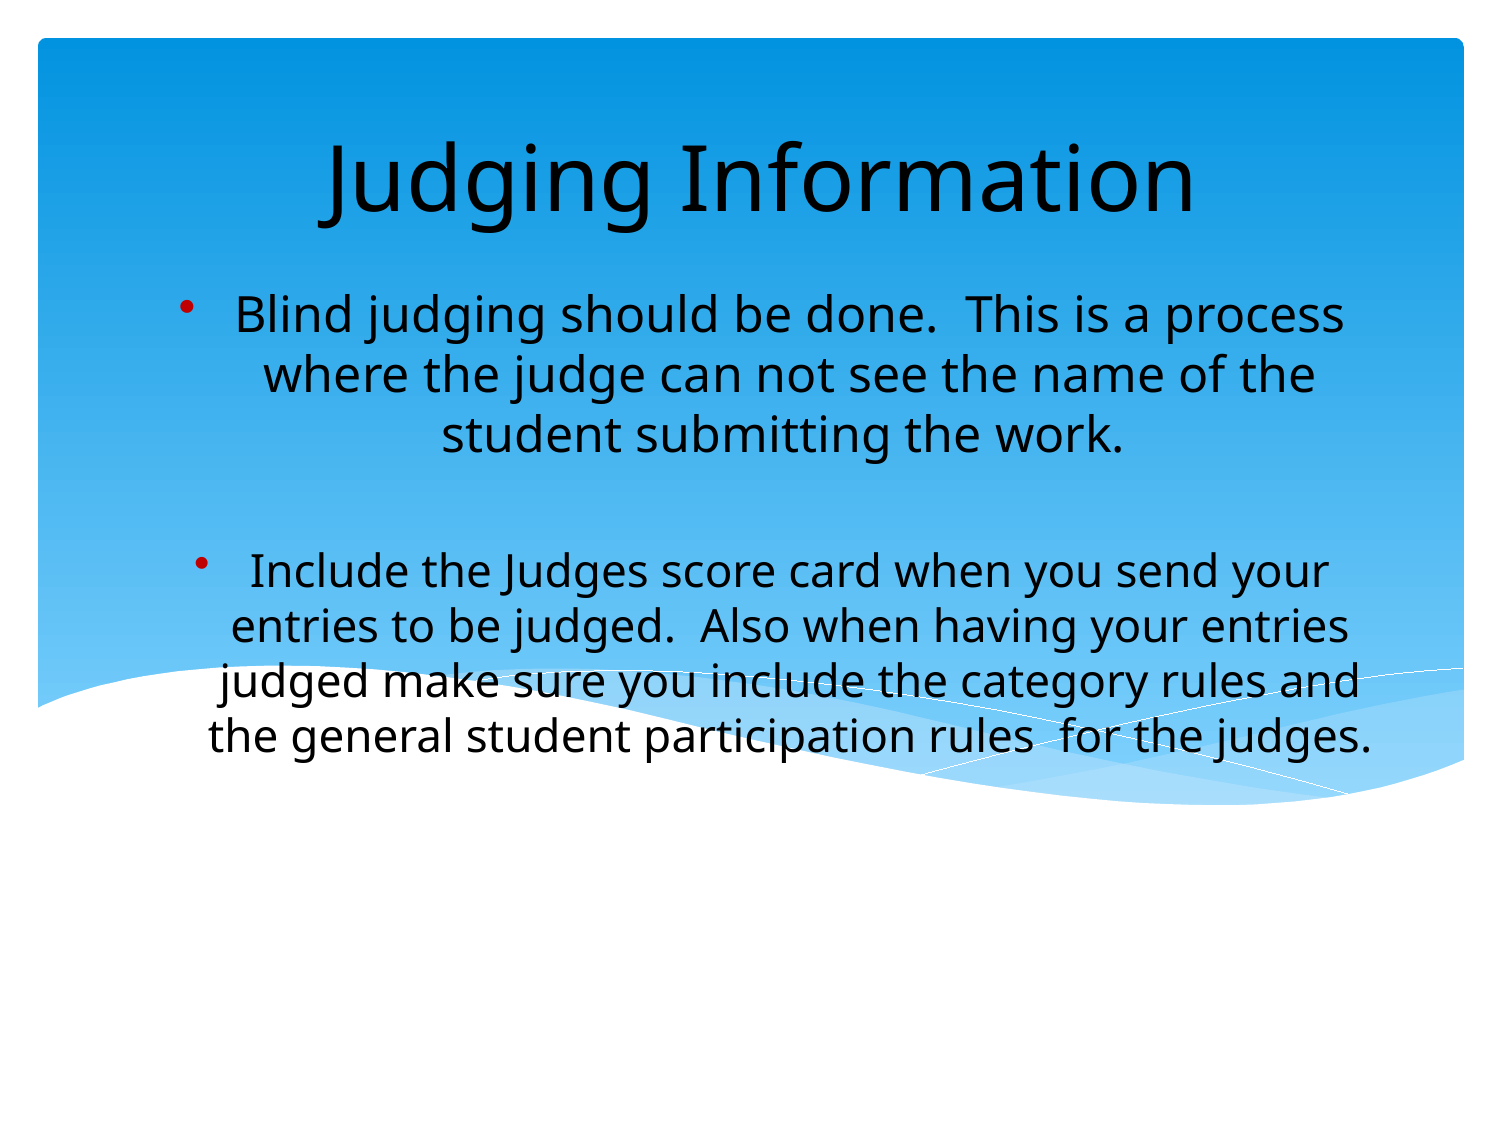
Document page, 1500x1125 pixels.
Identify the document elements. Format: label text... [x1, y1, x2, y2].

list Blind judging should be done. This is a process where the judge can not see the name of the student submitting the work. Include the Judges score card when you send your entries to be judged. Also when having your entries judged make sure you include the category rules and the general student participation rules for the judges. [125, 275, 1400, 913]
title Judging Information [125, 112, 1400, 263]
